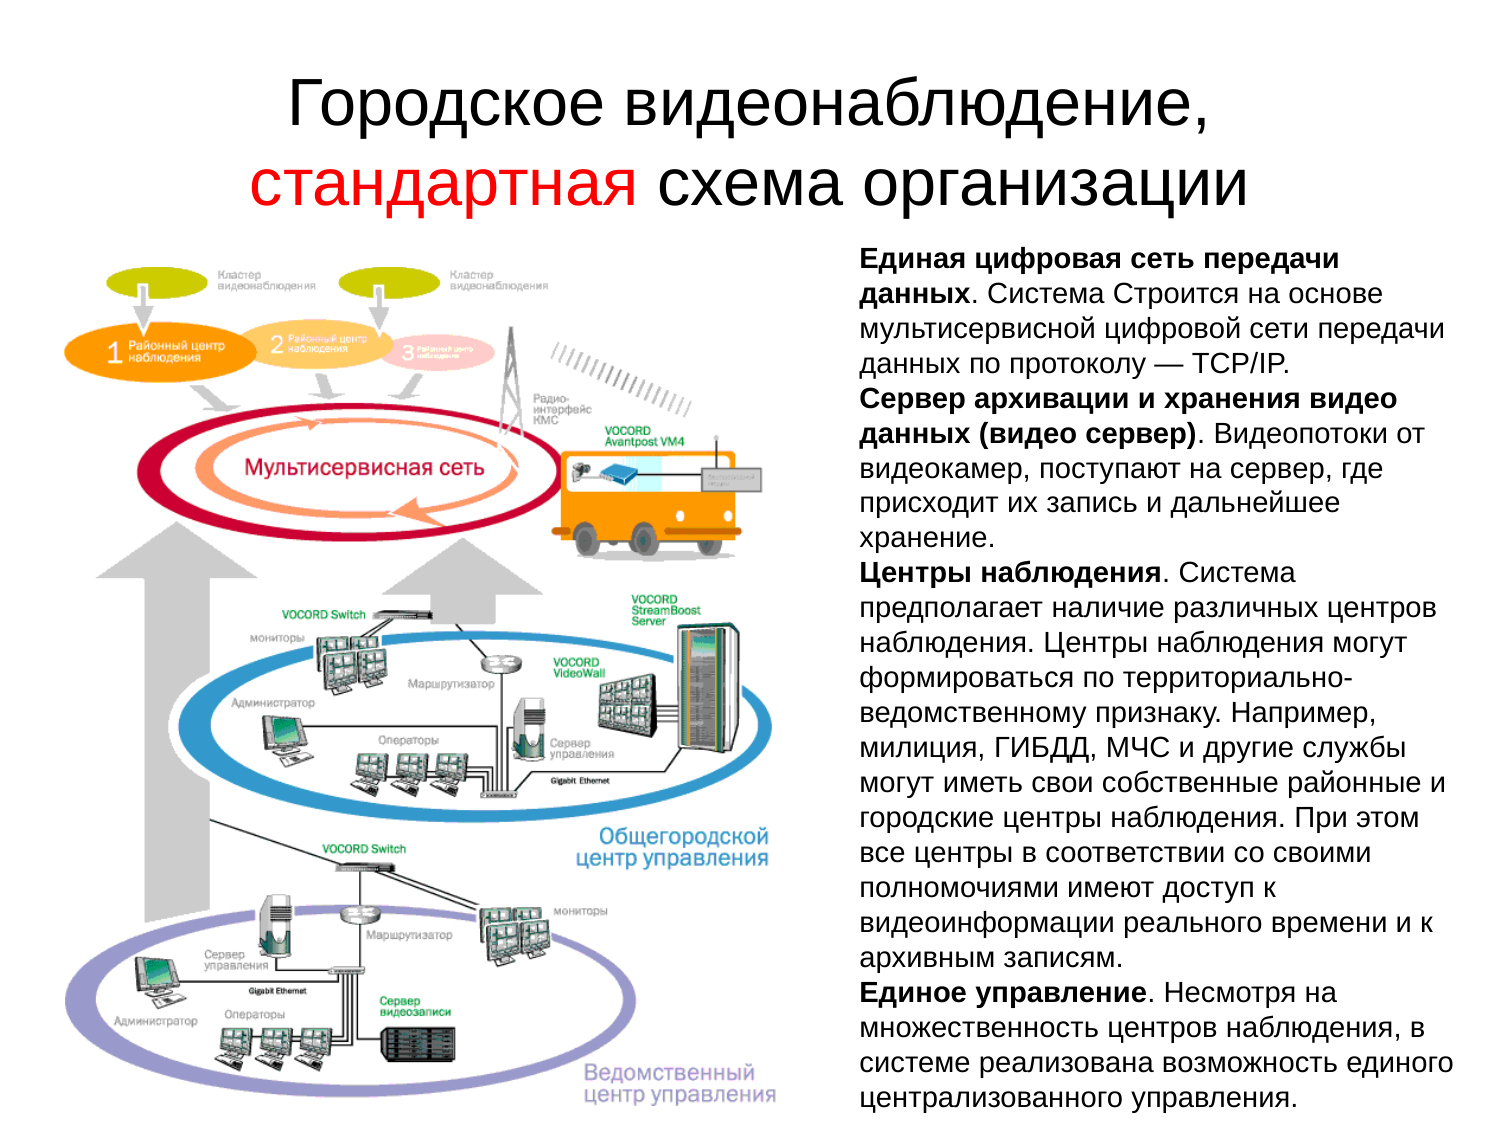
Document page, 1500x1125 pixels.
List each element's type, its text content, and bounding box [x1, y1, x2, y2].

picture [64, 266, 778, 1107]
title Городское видеонаблюдение, стандартная схема организации [74, 44, 1426, 233]
text_box Единая цифровая сеть передачи данных. Система Строится на основе мультисервисной цифровой сети передачи данных по протоколу — TCP/IP. Сервер архивации и хранения видео данных (видео сервер). Видеопотоки от видеокамер, поступают на сервер, где присходит их запись и дальнейшее хранение. Центры наблюдения. Система предполагает наличие различных центров наблюдения. Центры наблюдения могут формироваться по территориально-ведомственному признаку. Например, милиция, ГИБДД, МЧС и другие службы могут иметь свои собственные районные и городские центры наблюдения. При этом все центры в соответствии со своими полномочиями имеют доступ к видеоинформации реального времени и к архивным записям. Единое управление. Несмотря на множественность центров наблюдения, в системе реализована возможность единого централизованного управления. [844, 231, 1471, 1121]
